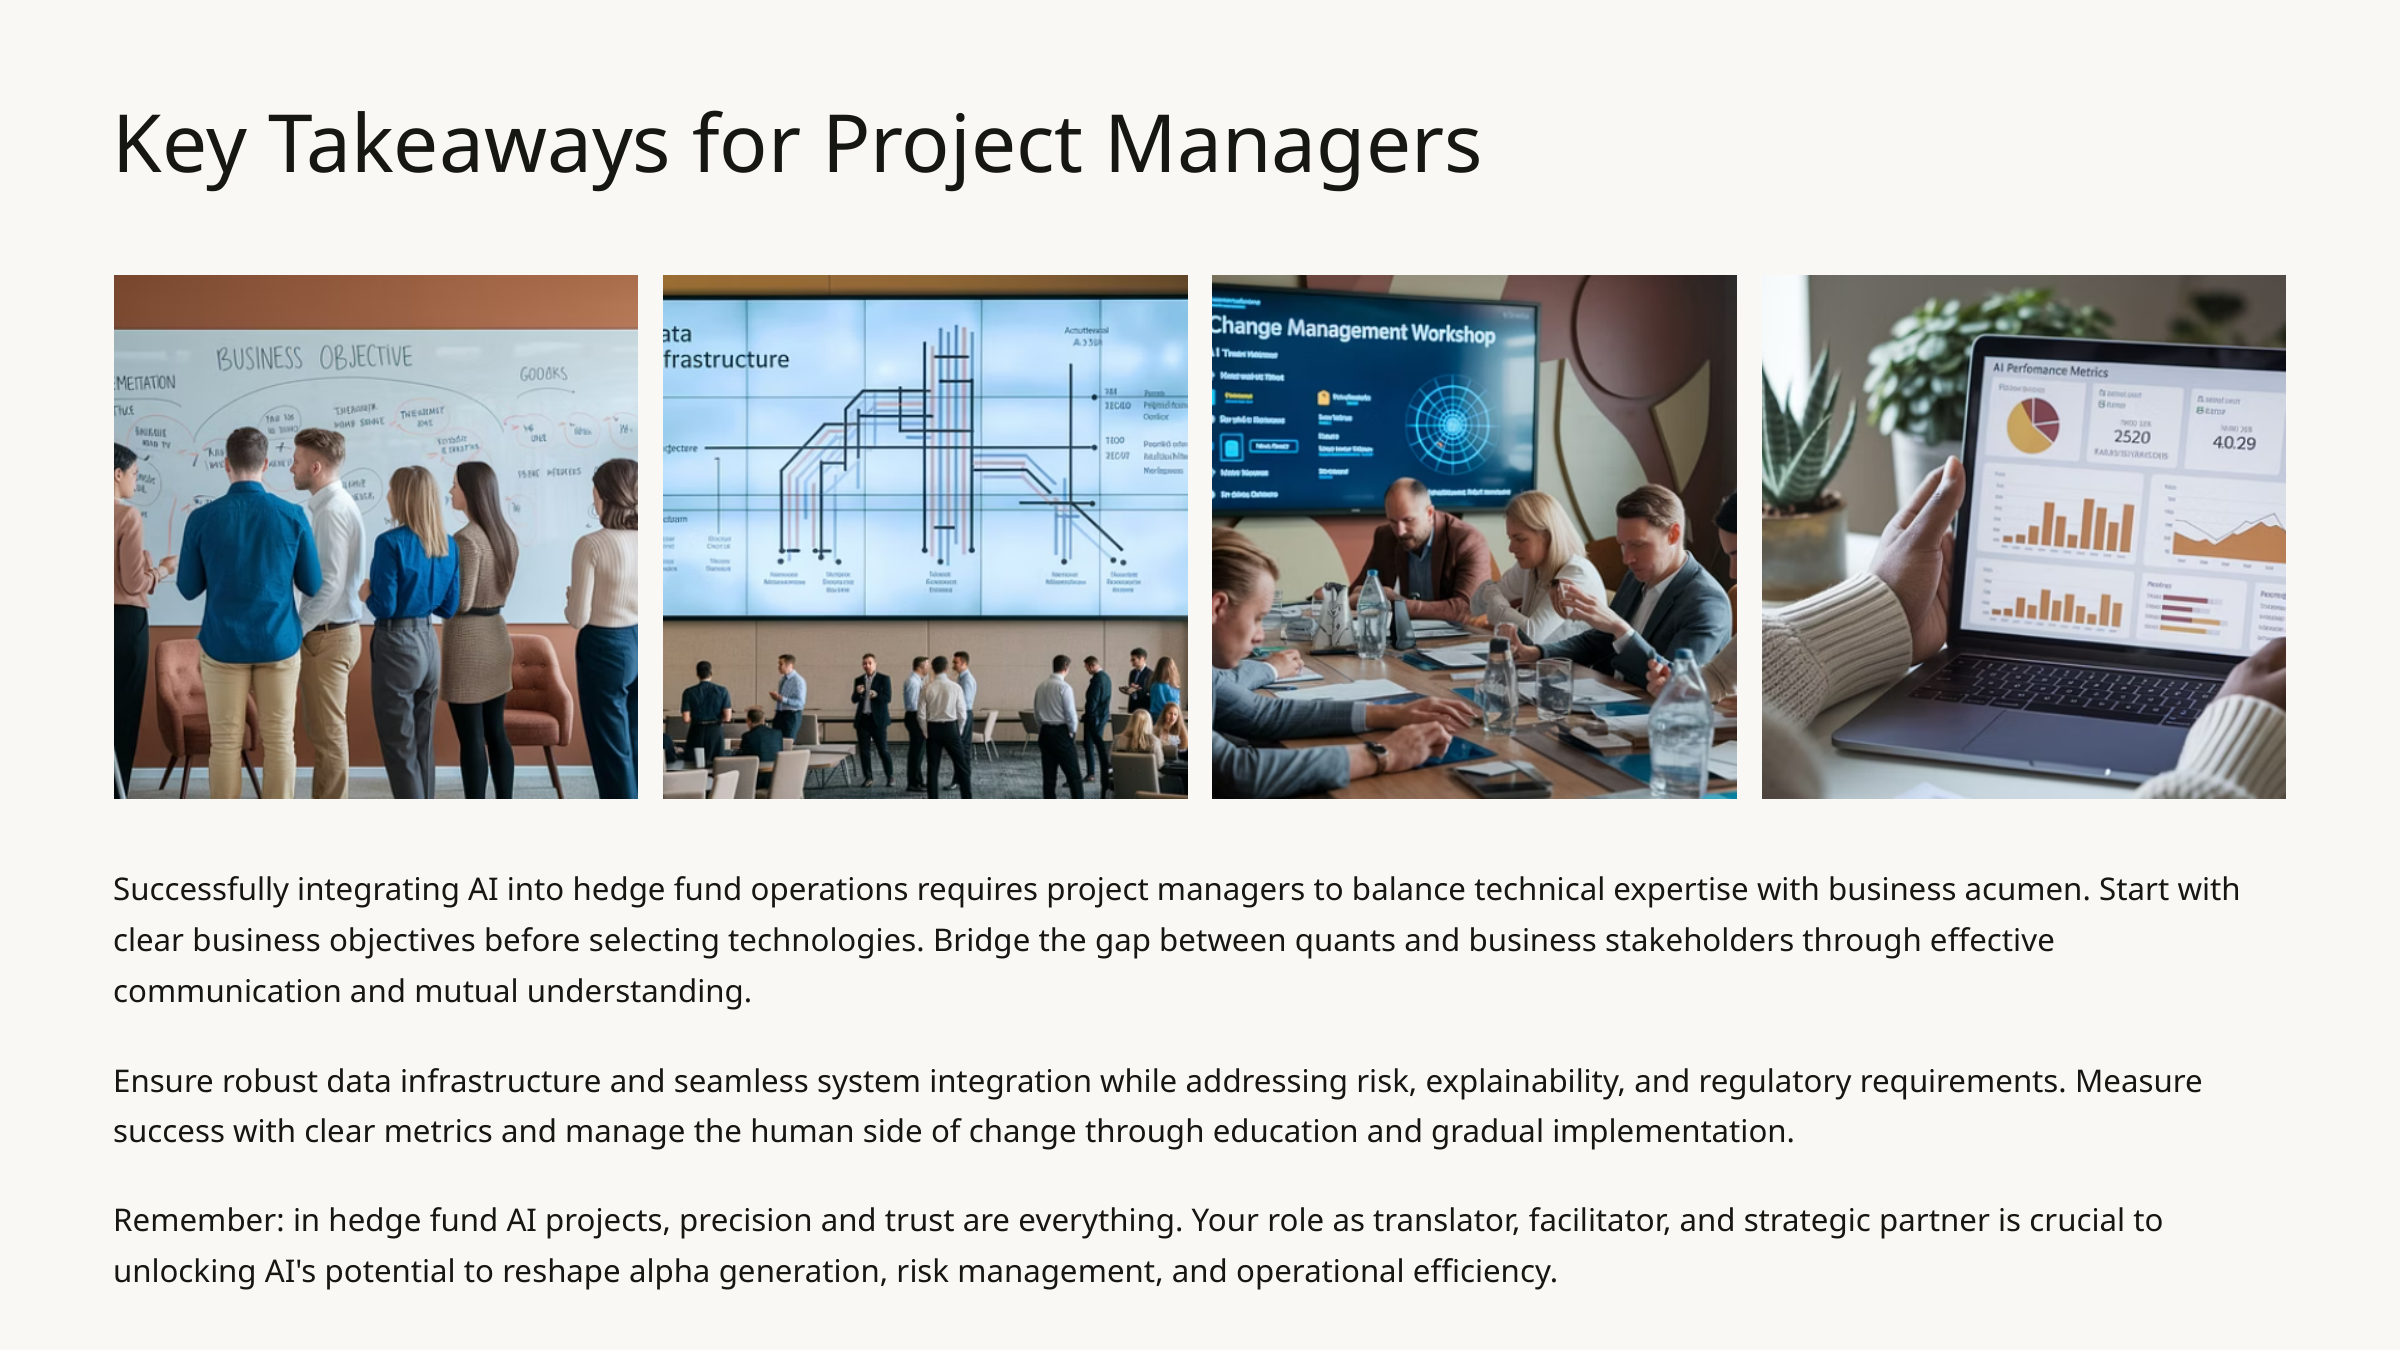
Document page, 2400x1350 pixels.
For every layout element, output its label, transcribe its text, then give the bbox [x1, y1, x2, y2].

picture [1212, 275, 1737, 799]
text_box Remember: in hedge fund AI projects, precision and trust are everything. Your role as translator, facilitator, and strategic partner is crucial to unlocking AI's potential to reshape alpha generation, risk management, and operational efficiency. [113, 1186, 2287, 1291]
text_box Ensure robust data infrastructure and seamless system integration while addressing risk, explainability, and regulatory requirements. Measure success with clear metrics and manage the human side of change through education and gradual implementation. [113, 1047, 2287, 1151]
text_box Key Takeaways for Project Managers [112, 88, 1485, 190]
picture [663, 275, 1188, 799]
text_box Successfully integrating AI into hedge fund operations requires project managers to balance technical expertise with business acumen. Start with clear business objectives before selecting technologies. Bridge the gap between quants and business stakeholders through effective communication and mutual understanding. [113, 855, 2287, 1011]
picture [114, 275, 638, 799]
picture [1762, 275, 2286, 799]
